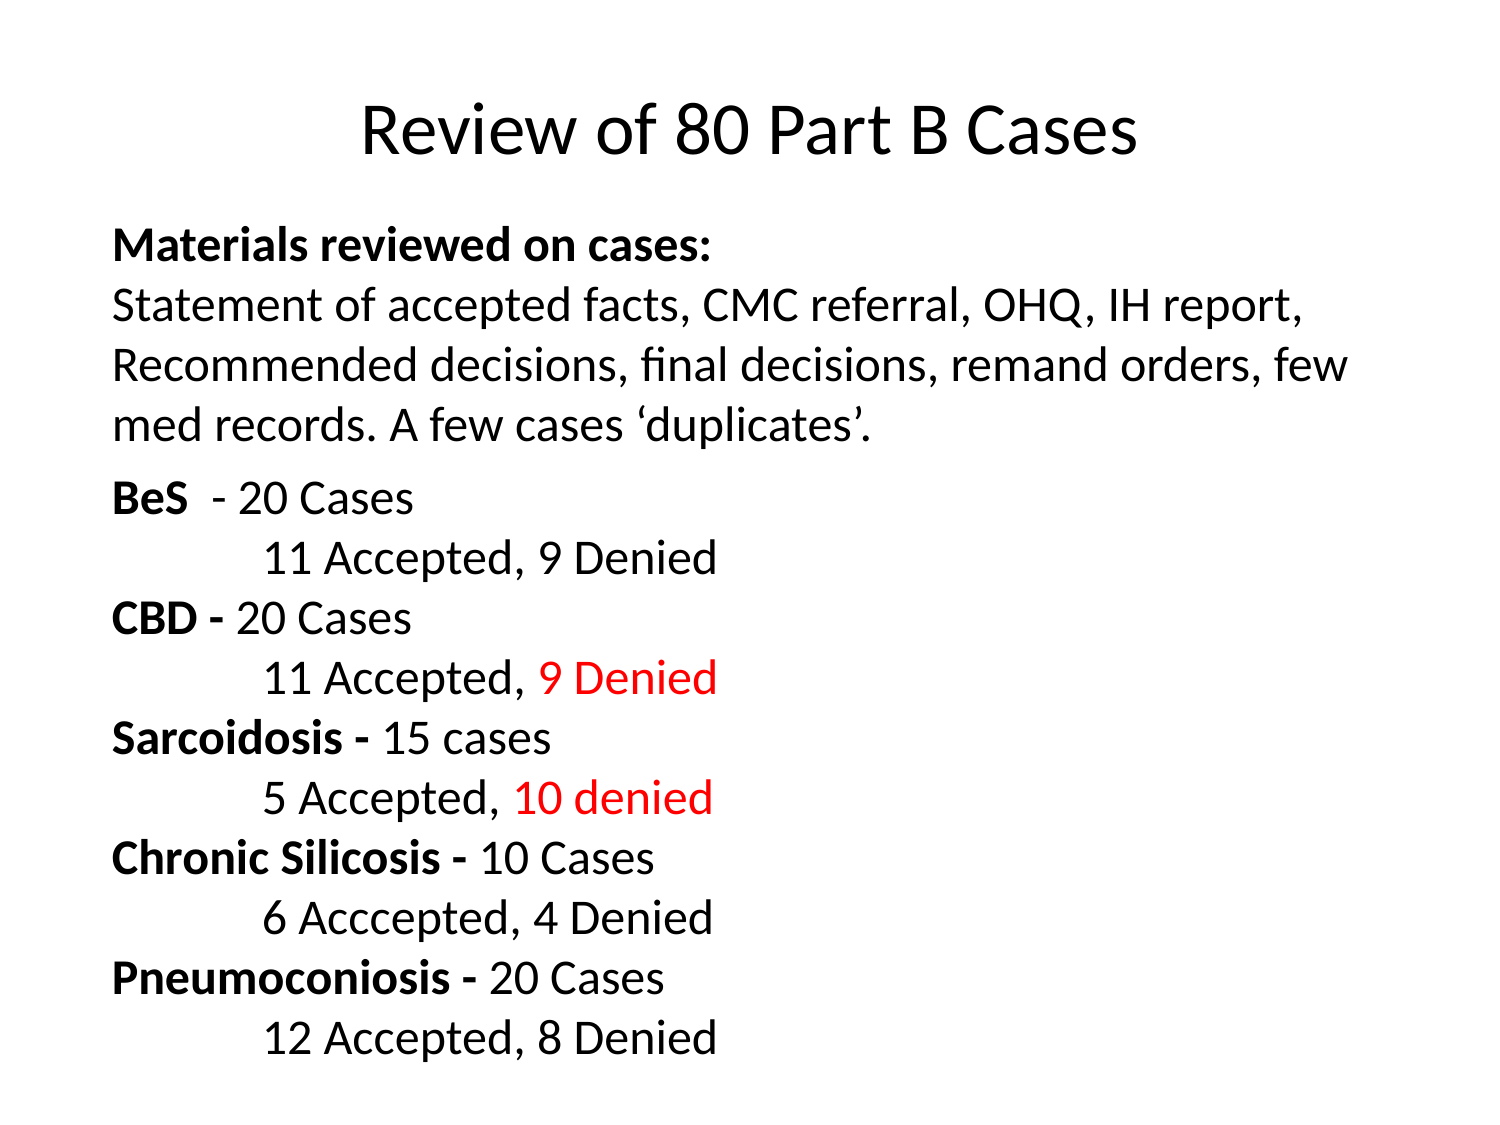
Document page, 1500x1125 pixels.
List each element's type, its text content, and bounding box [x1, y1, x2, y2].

title Review of 80 Part B Cases [75, 45, 1425, 205]
list Materials reviewed on cases: Statement of accepted facts, CMC referral, OHQ, IH report, Recommended decisions, final decisions, remand orders, few med records. A few cases ‘duplicates’. BeS - 20 Cases 11 Accepted, 9 Denied CBD - 20 Cases 11 Accepted, 9 Denied Sarcoidosis - 15 cases 5 Accepted, 10 denied Chronic Silicosis - 10 Cases 6 Acccepted, 4 Denied Pneumoconiosis - 20 Cases 12 Accepted, 8 Denied [96, 204, 1445, 1071]
